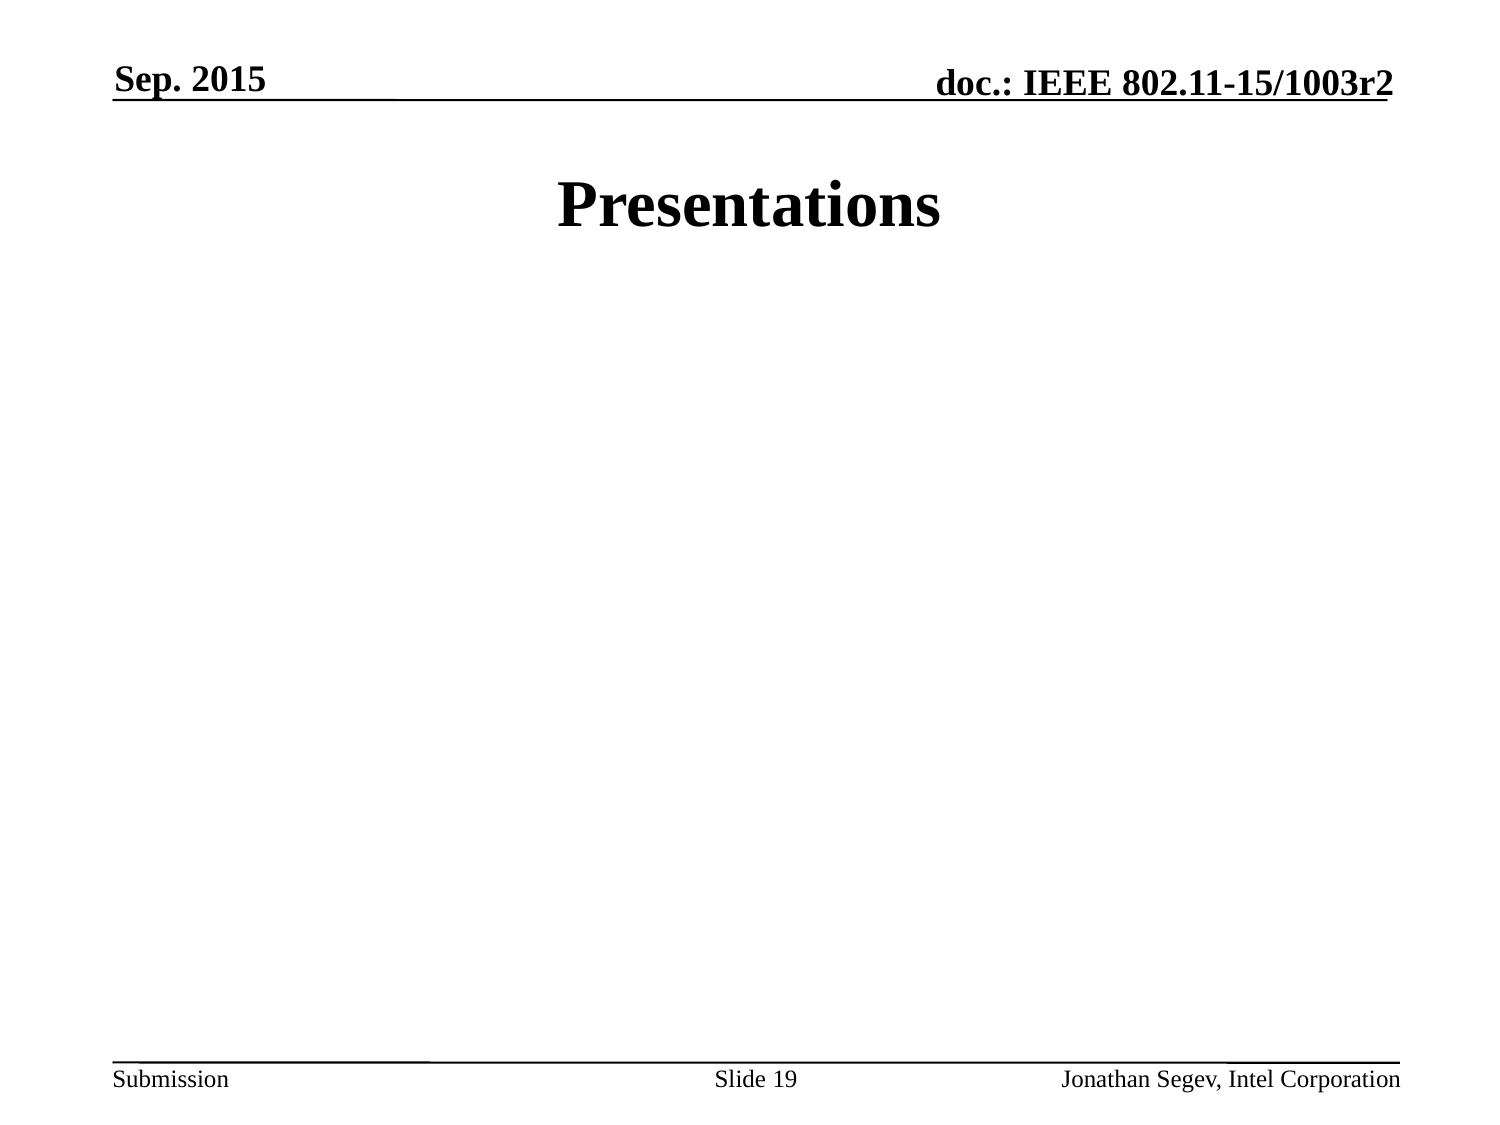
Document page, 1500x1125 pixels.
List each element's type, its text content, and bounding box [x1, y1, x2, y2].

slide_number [114, 54, 423, 100]
title Presentations [112, 112, 1388, 288]
slide_number Slide 19 [712, 1061, 800, 1123]
footer Jonathan Segev, Intel Corporation [878, 1061, 1402, 1093]
